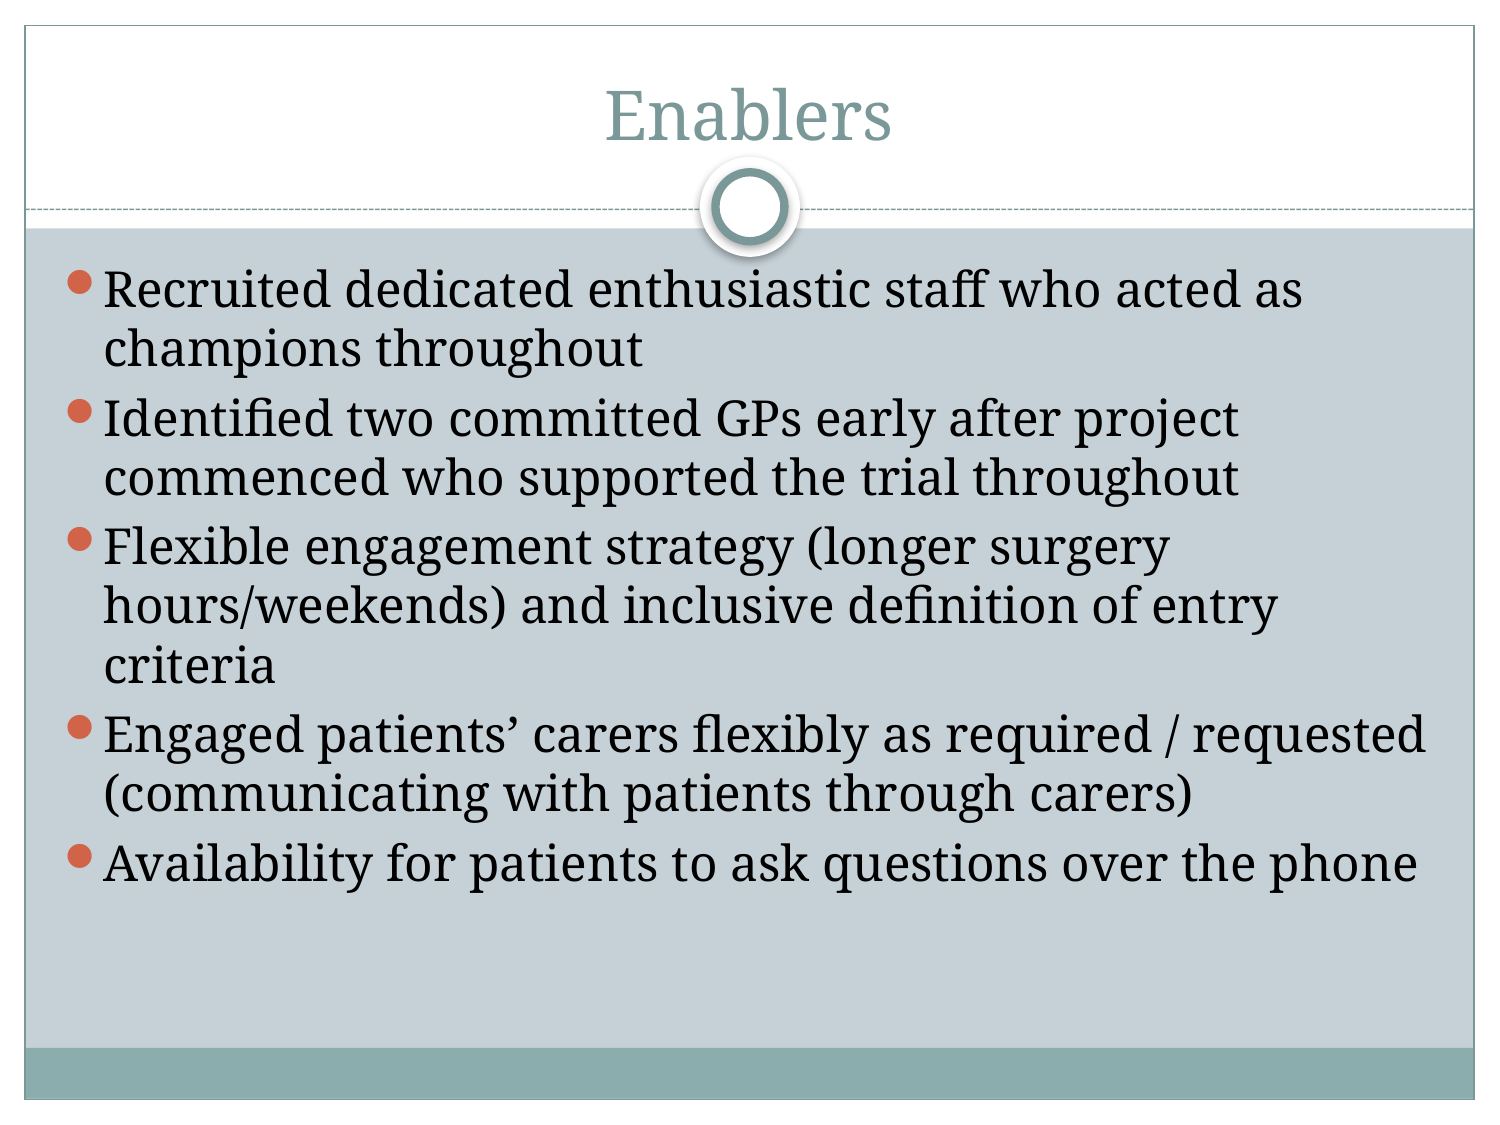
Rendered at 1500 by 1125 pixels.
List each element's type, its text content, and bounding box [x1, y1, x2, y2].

title Enablers [49, 37, 1450, 162]
list Recruited dedicated enthusiastic staff who acted as champions throughout Identified two committed GPs early after project commenced who supported the trial throughout Flexible engagement strategy (longer surgery hours/weekends) and inclusive definition of entry criteria Engaged patients’ carers flexibly as required / requested (communicating with patients through carers) Availability for patients to ask questions over the phone [49, 250, 1445, 1001]
